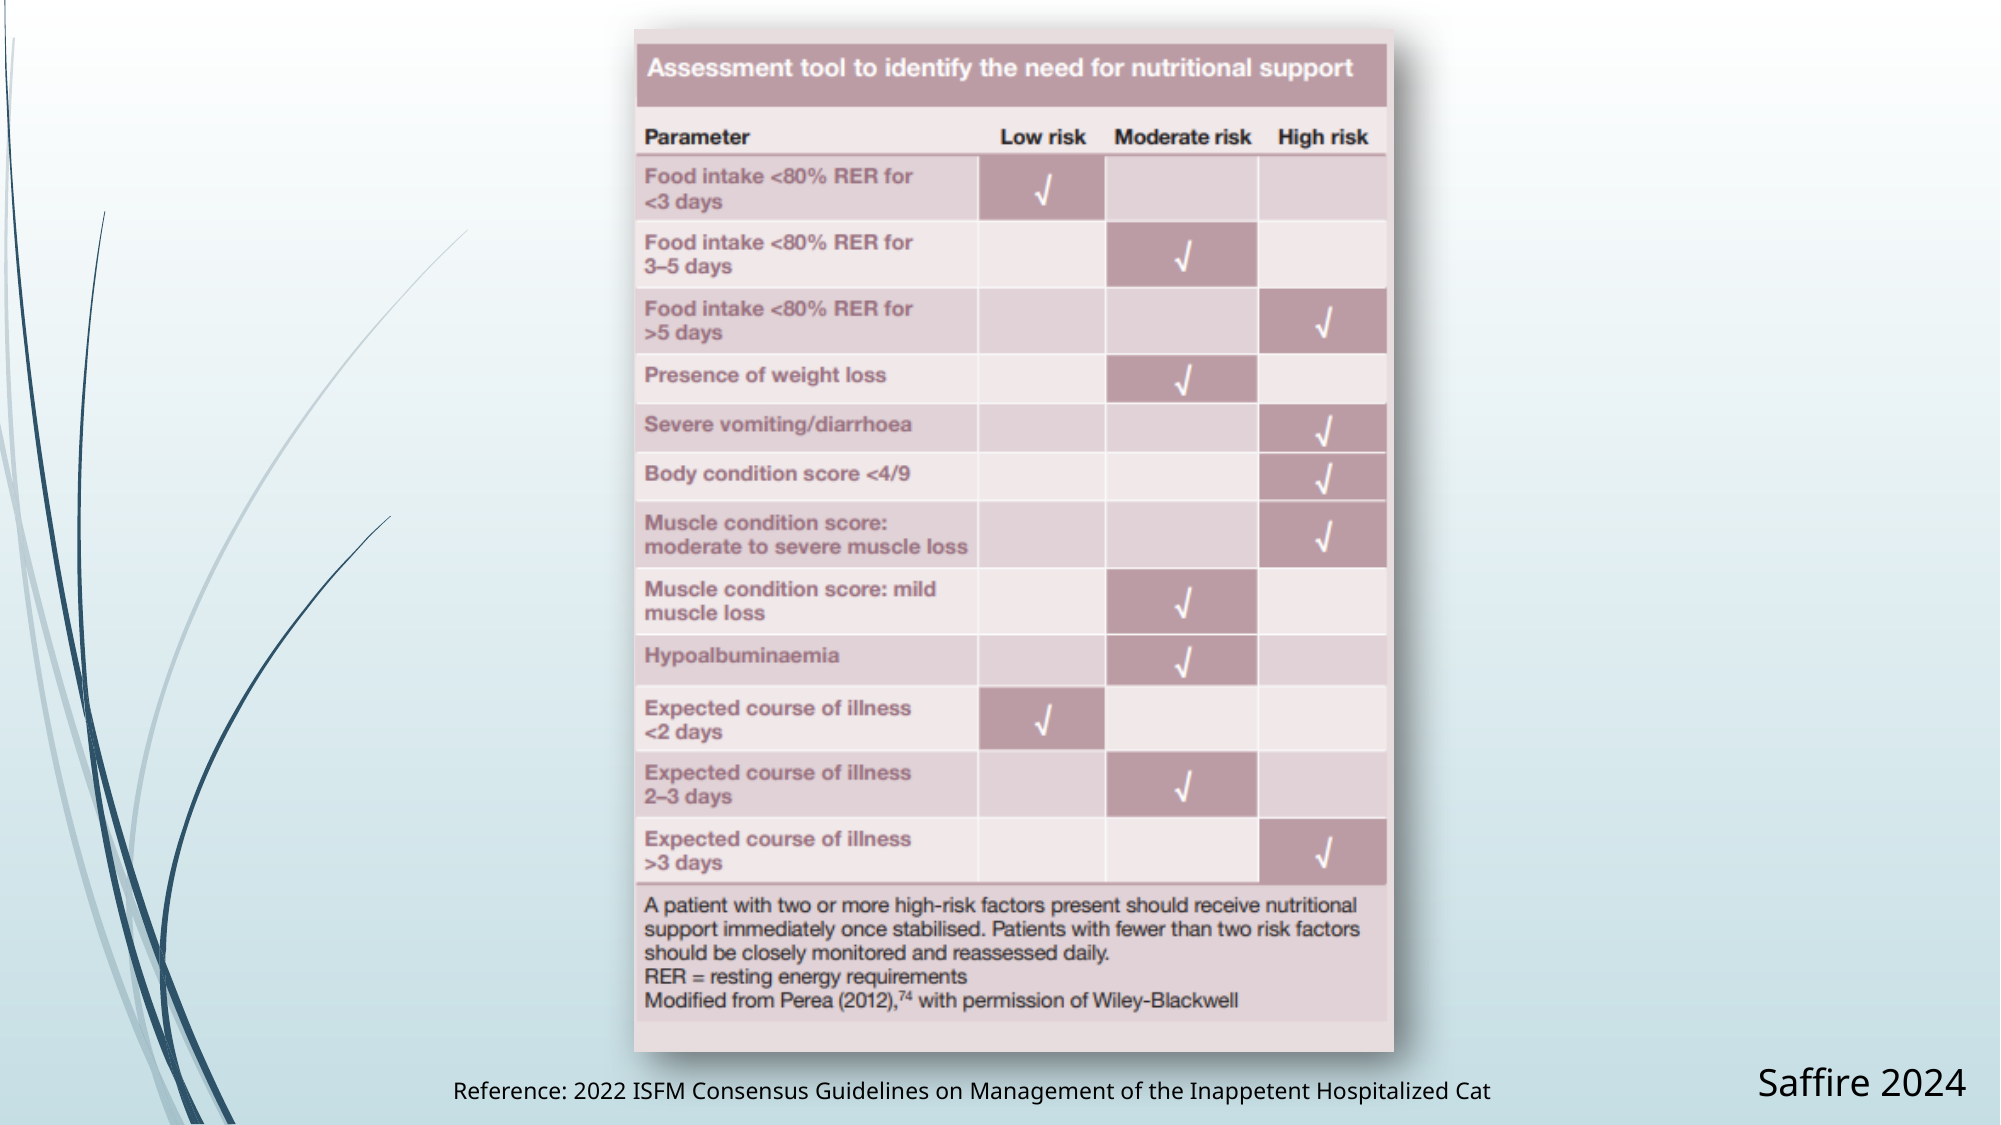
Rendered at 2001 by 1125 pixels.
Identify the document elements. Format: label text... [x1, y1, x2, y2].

picture [633, 28, 1394, 1052]
text_box Saffire 2024 [1743, 1051, 2000, 1112]
text_box Reference: 2022 ISFM Consensus Guidelines on Management of the Inappetent Hospitalized Cat [438, 1069, 1590, 1112]
